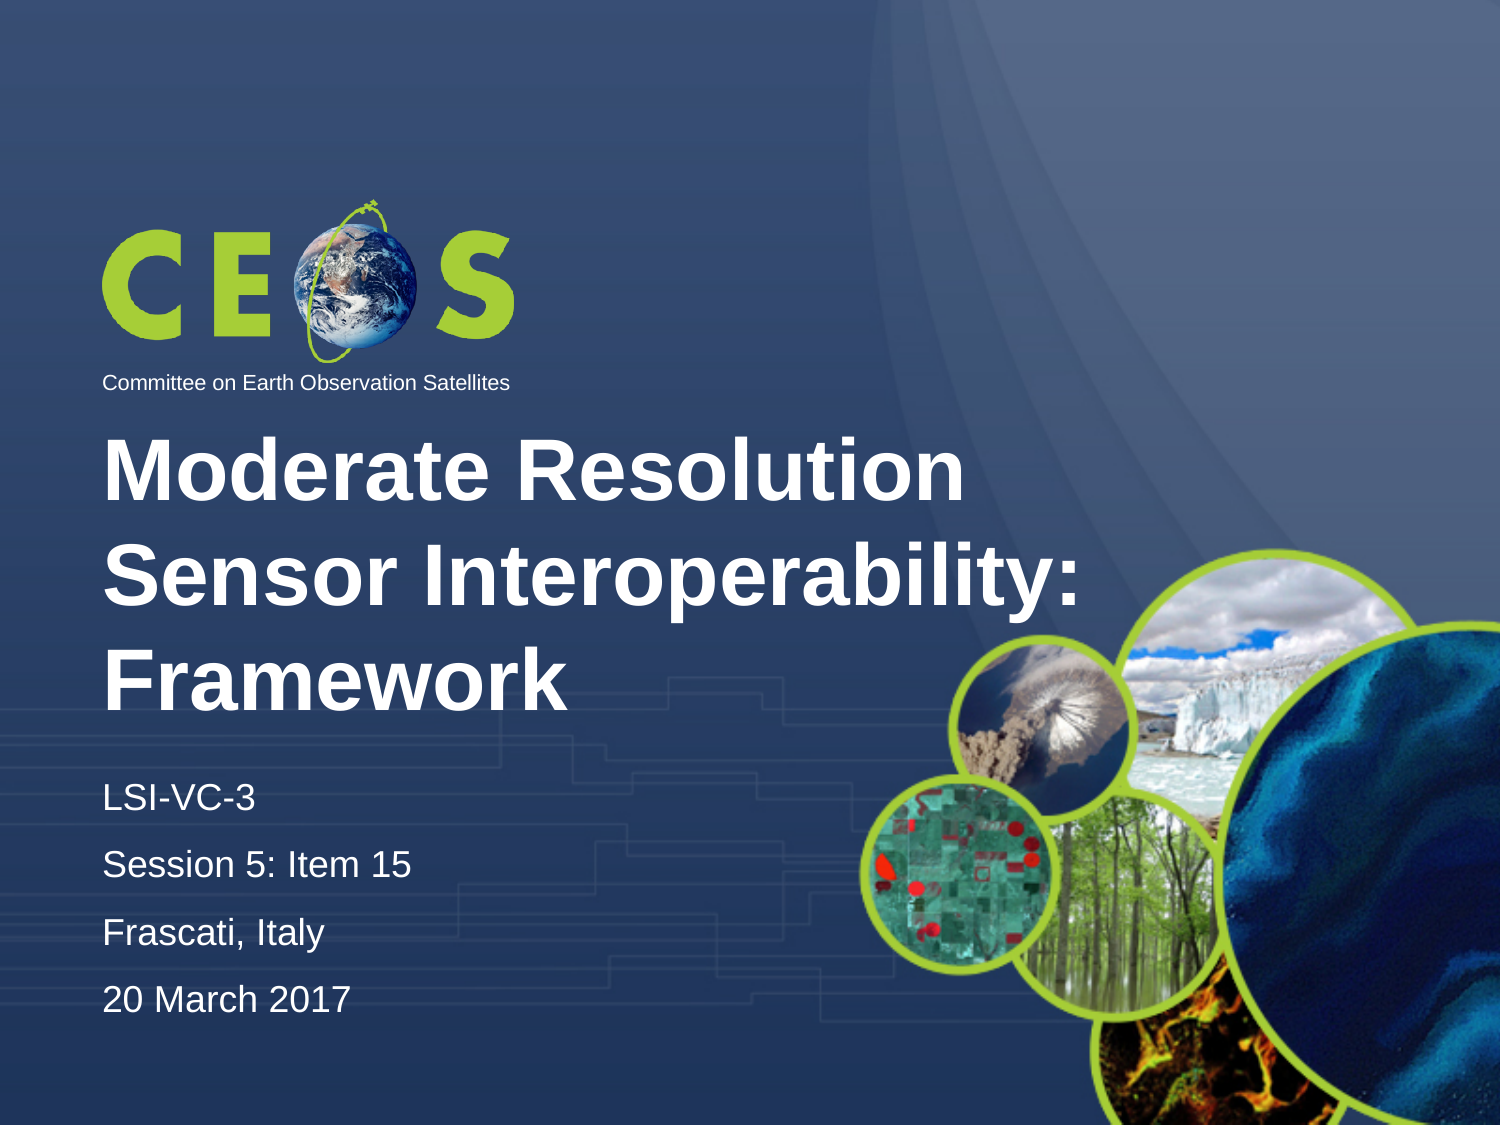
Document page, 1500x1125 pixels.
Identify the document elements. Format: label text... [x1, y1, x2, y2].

picture [1435, 1058, 1443, 1065]
picture [0, 0, 1500, 1125]
title Moderate Resolution Sensor Interoperability: Framework [102, 412, 1100, 725]
text_box Committee on Earth Observation Satellites [102, 368, 563, 403]
text_box LSI-VC-3 Session 5: Item 15 Frascati, Italy 20 March 2017 [102, 749, 892, 1034]
